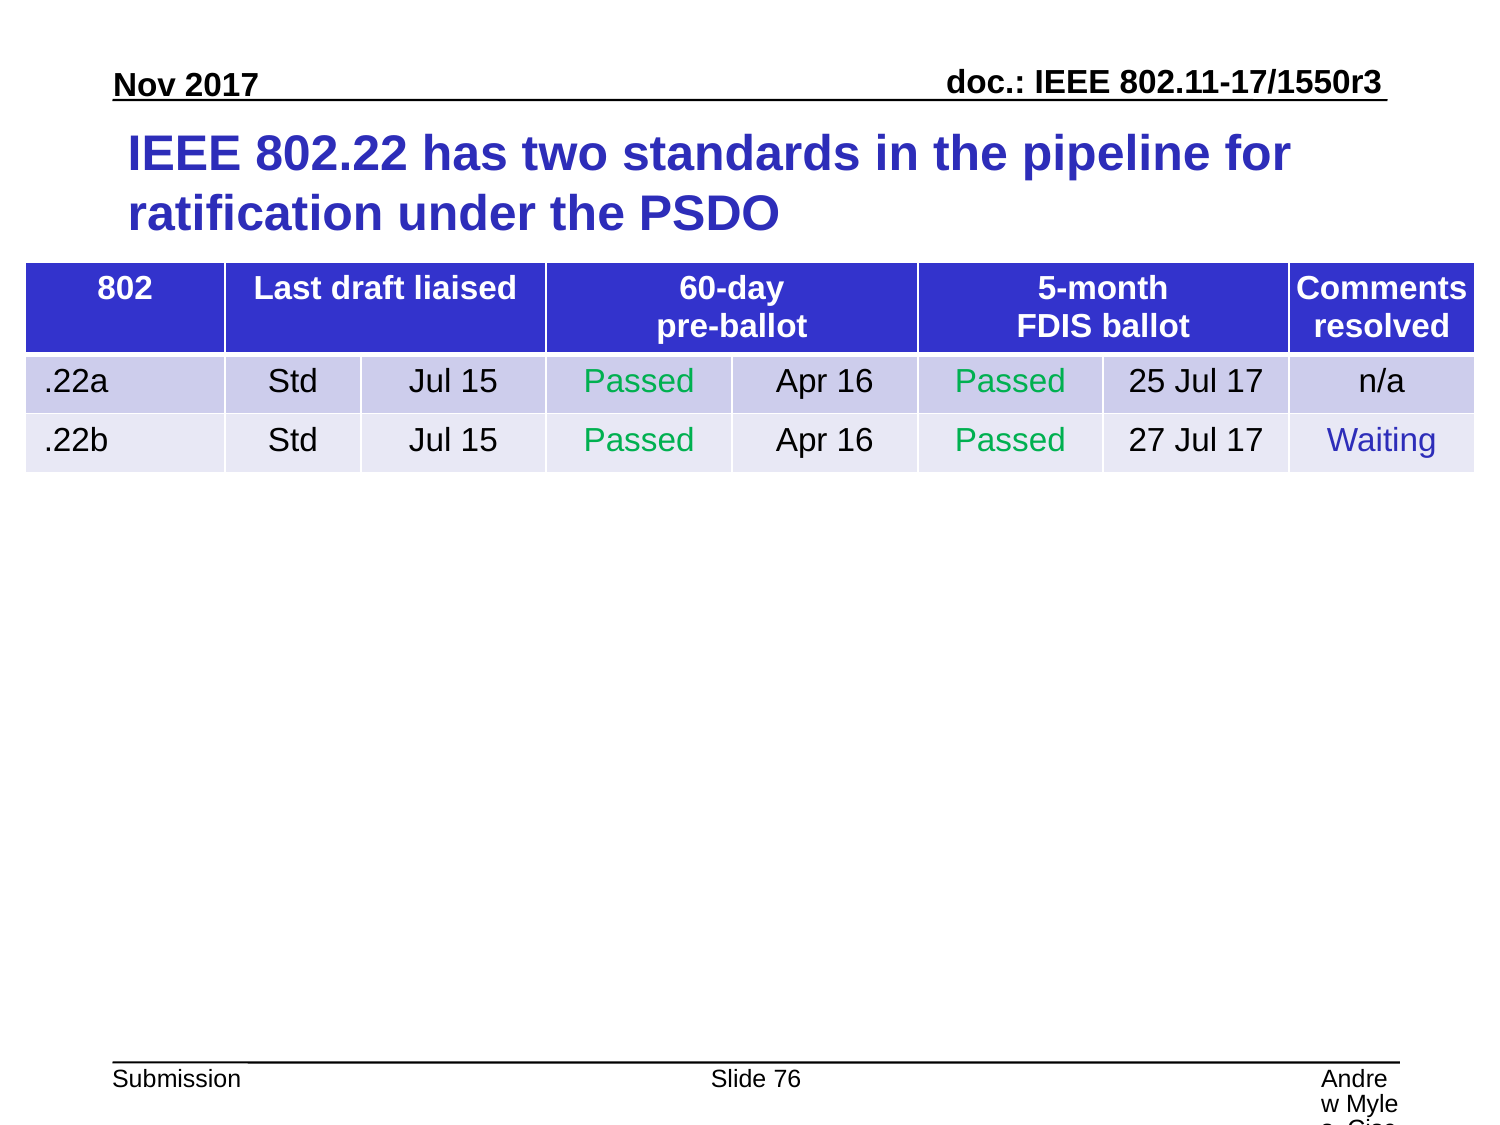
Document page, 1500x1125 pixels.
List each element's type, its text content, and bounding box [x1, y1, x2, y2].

footer Andrew Myles, Cisco [1320, 1061, 1402, 1093]
table_header 5-month FDIS ballot [919, 263, 1288, 352]
table_cell .22b [26, 414, 224, 472]
table_cell Std [226, 357, 360, 413]
table_cell n/a [1290, 357, 1474, 413]
table_header 802 [26, 263, 224, 352]
table_cell Apr 16 [733, 357, 917, 413]
table_cell 25 Jul 17 [1104, 357, 1288, 413]
table_cell Passed [547, 414, 731, 472]
table_header Last draft liaised [226, 263, 545, 352]
slide_number Slide 76 [709, 1061, 803, 1093]
table_cell Passed [919, 357, 1102, 413]
table_cell Jul 15 [362, 414, 545, 472]
table_cell Std [226, 414, 360, 472]
table_cell Waiting [1290, 414, 1474, 472]
table_cell Passed [919, 414, 1102, 472]
table_header 60-day pre-ballot [547, 263, 917, 352]
table_cell Passed [547, 357, 731, 413]
table_cell Apr 16 [733, 414, 917, 472]
title IEEE 802.22 has two standards in the pipeline for ratification under the PSDO [112, 112, 1388, 262]
table_cell 27 Jul 17 [1104, 414, 1288, 472]
table_cell .22a [26, 357, 224, 413]
table_cell Jul 15 [362, 357, 545, 413]
table_header Comments resolved [1290, 263, 1474, 352]
